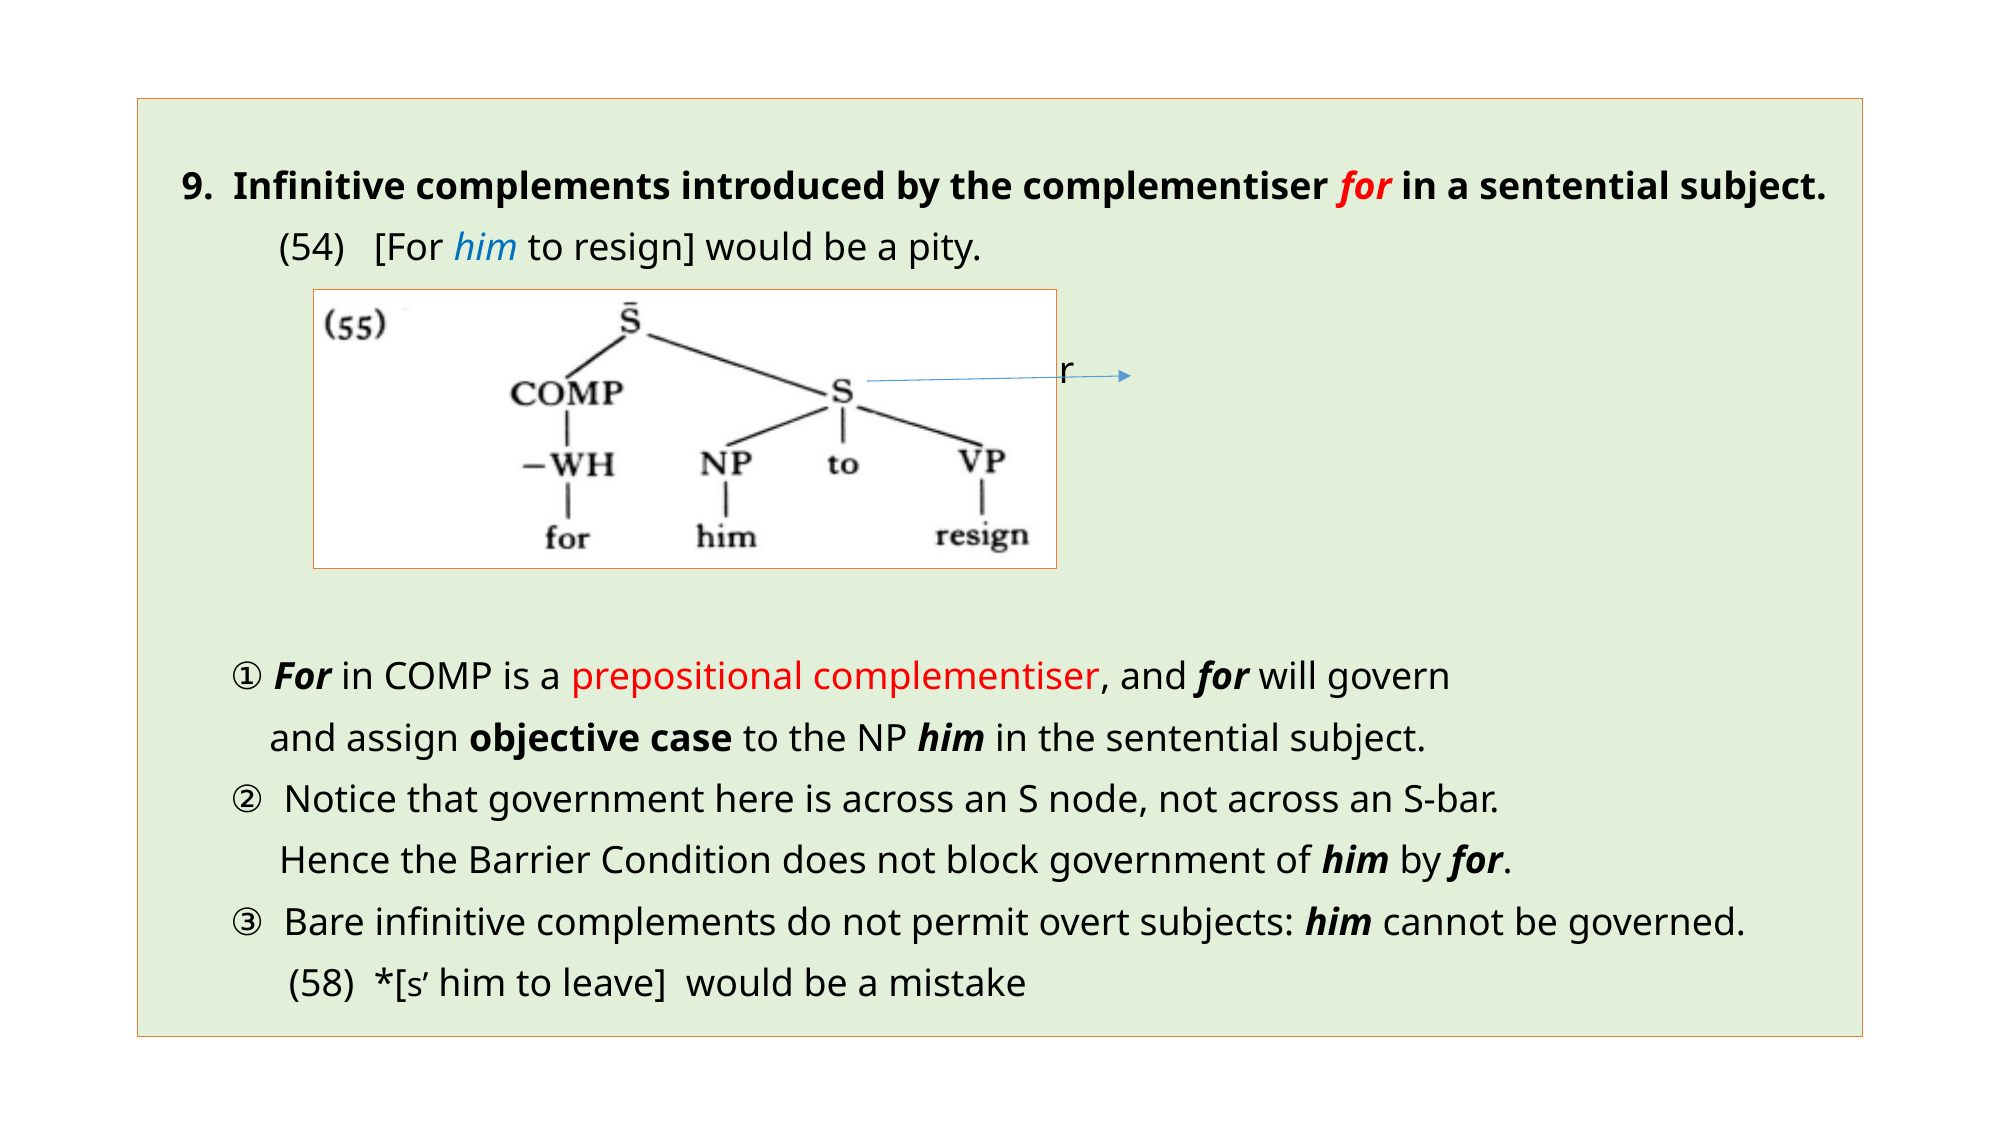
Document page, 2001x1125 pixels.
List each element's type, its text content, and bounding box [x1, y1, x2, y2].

picture [312, 289, 1057, 569]
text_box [867, 375, 1131, 381]
list 9. Infinitive complements introduced by the complementiser for in a sentential subject. (54) [For him to resign] would be a pity. not barrier ① For in COMP is a prepositional complementiser, and for will govern and assign objective case to the NP him in the sentential subject. ② Notice that government here is across an S node, not across an S-bar. Hence the Barrier Condition does not block government of him by for. ③ Bare infinitive complements do not permit overt subjects: him cannot be governed. (58) *[s’ him to leave] would be a mistake [137, 98, 1863, 1037]
